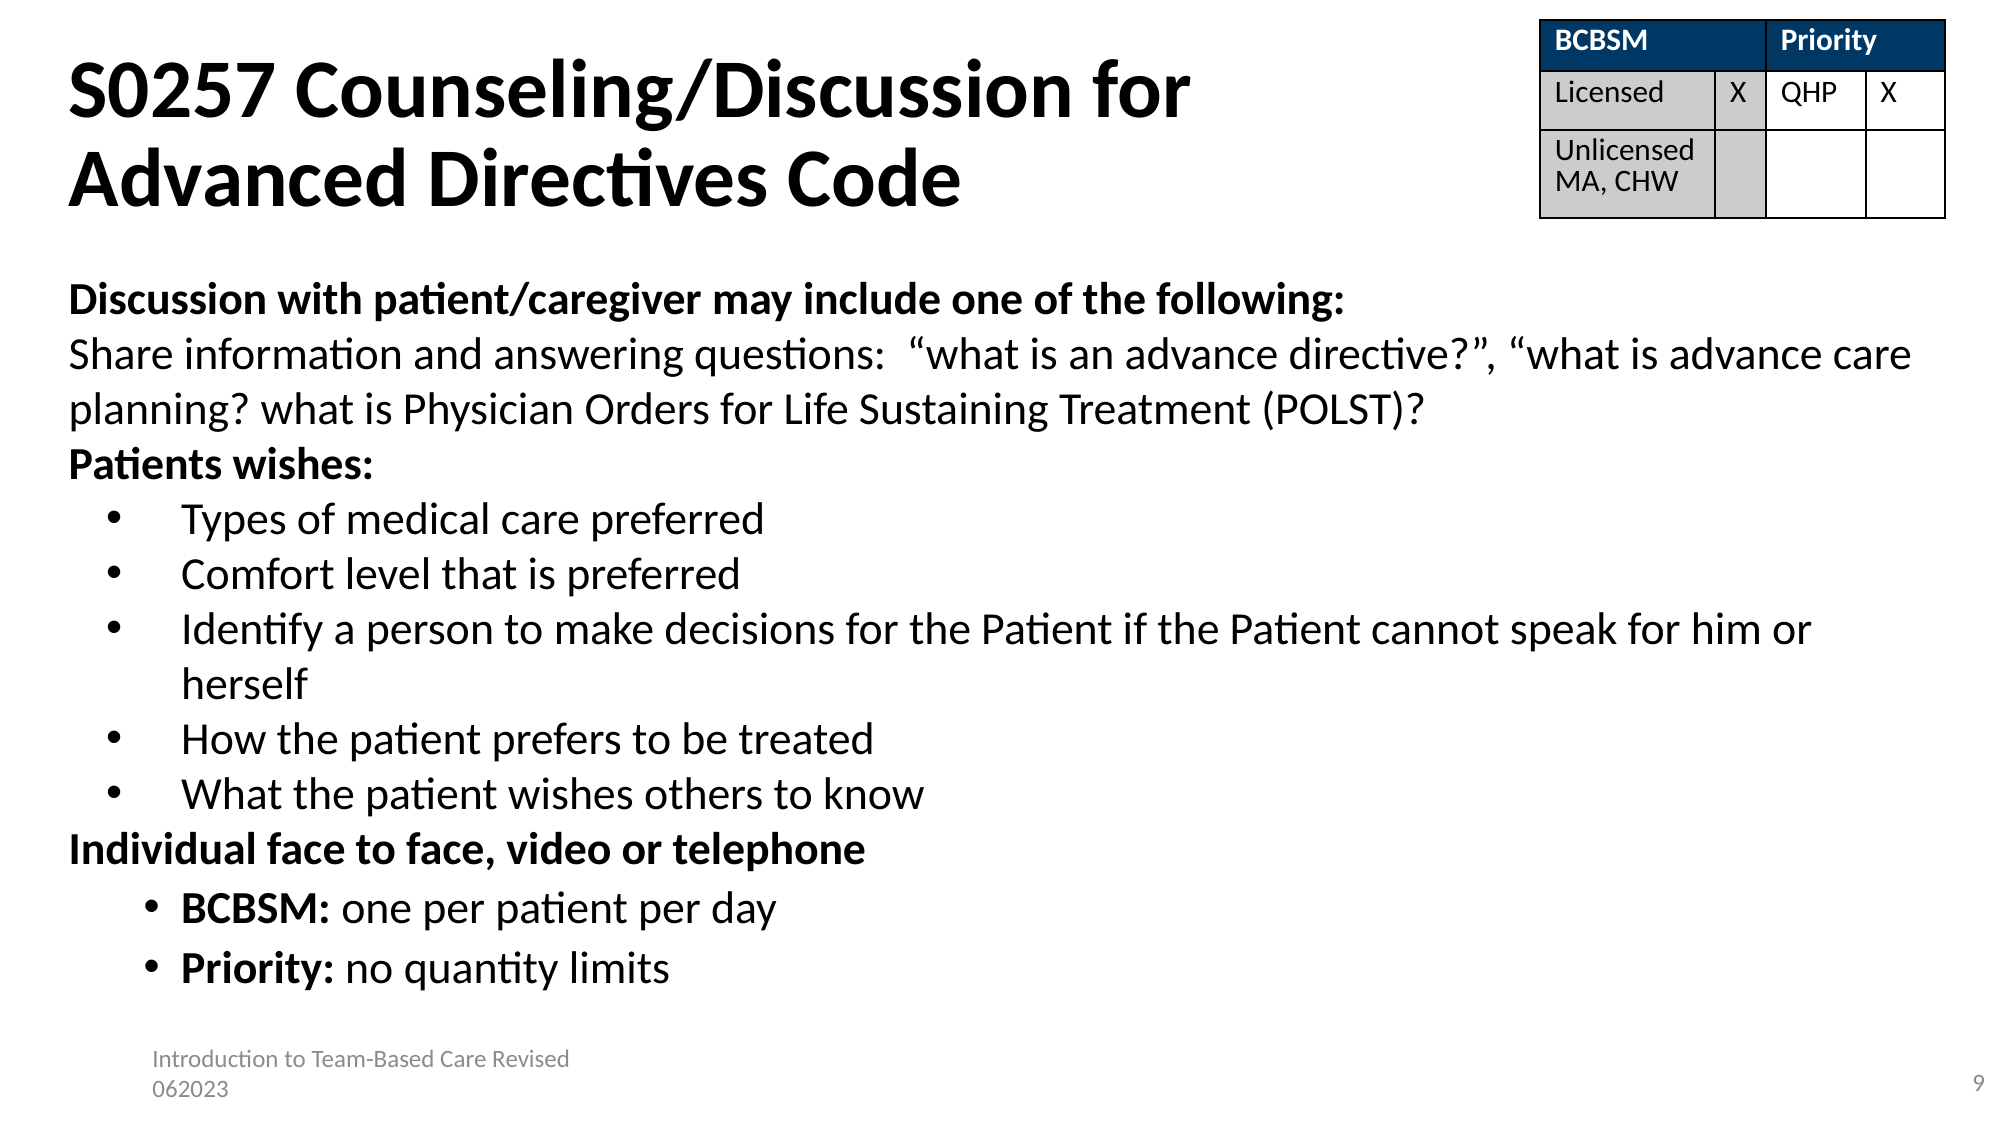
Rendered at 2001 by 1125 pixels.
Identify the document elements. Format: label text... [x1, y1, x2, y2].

table_cell X [1716, 72, 1765, 129]
table_cell QHP [1767, 72, 1865, 129]
slide_number Introduction to Team-Based Care Revised 062023 [137, 1042, 588, 1103]
table_cell Unlicensed MA, CHW [1541, 131, 1714, 217]
table_header Priority [1767, 21, 1944, 70]
text_box Discussion with patient/caregiver may include one of the following: Share information and answering questions: “what is an advance directive?”, “what is advance care planning? what is Physician Orders for Life Sustaining Treatment (POLST)? Patients wishes: Types of medical care preferred Comfort level that is preferred Identify a person to make decisions for the Patient if the Patient cannot speak for him or herself How the patient prefers to be treated What the patient wishes others to know Individual face to face, video or telephone BCBSM: one per patient per day Priority: no quantity limits [53, 261, 1945, 1082]
table_cell Licensed [1541, 72, 1714, 129]
table_header BCBSM [1541, 21, 1765, 70]
table_cell X [1867, 72, 1944, 129]
table_cell [1716, 131, 1765, 217]
text_box 9 [1549, 1062, 2000, 1123]
text_box S0257 Counseling/Discussion for Advanced Directives Code [53, 37, 1348, 196]
table_cell [1767, 131, 1865, 217]
table_cell [1867, 131, 1944, 217]
